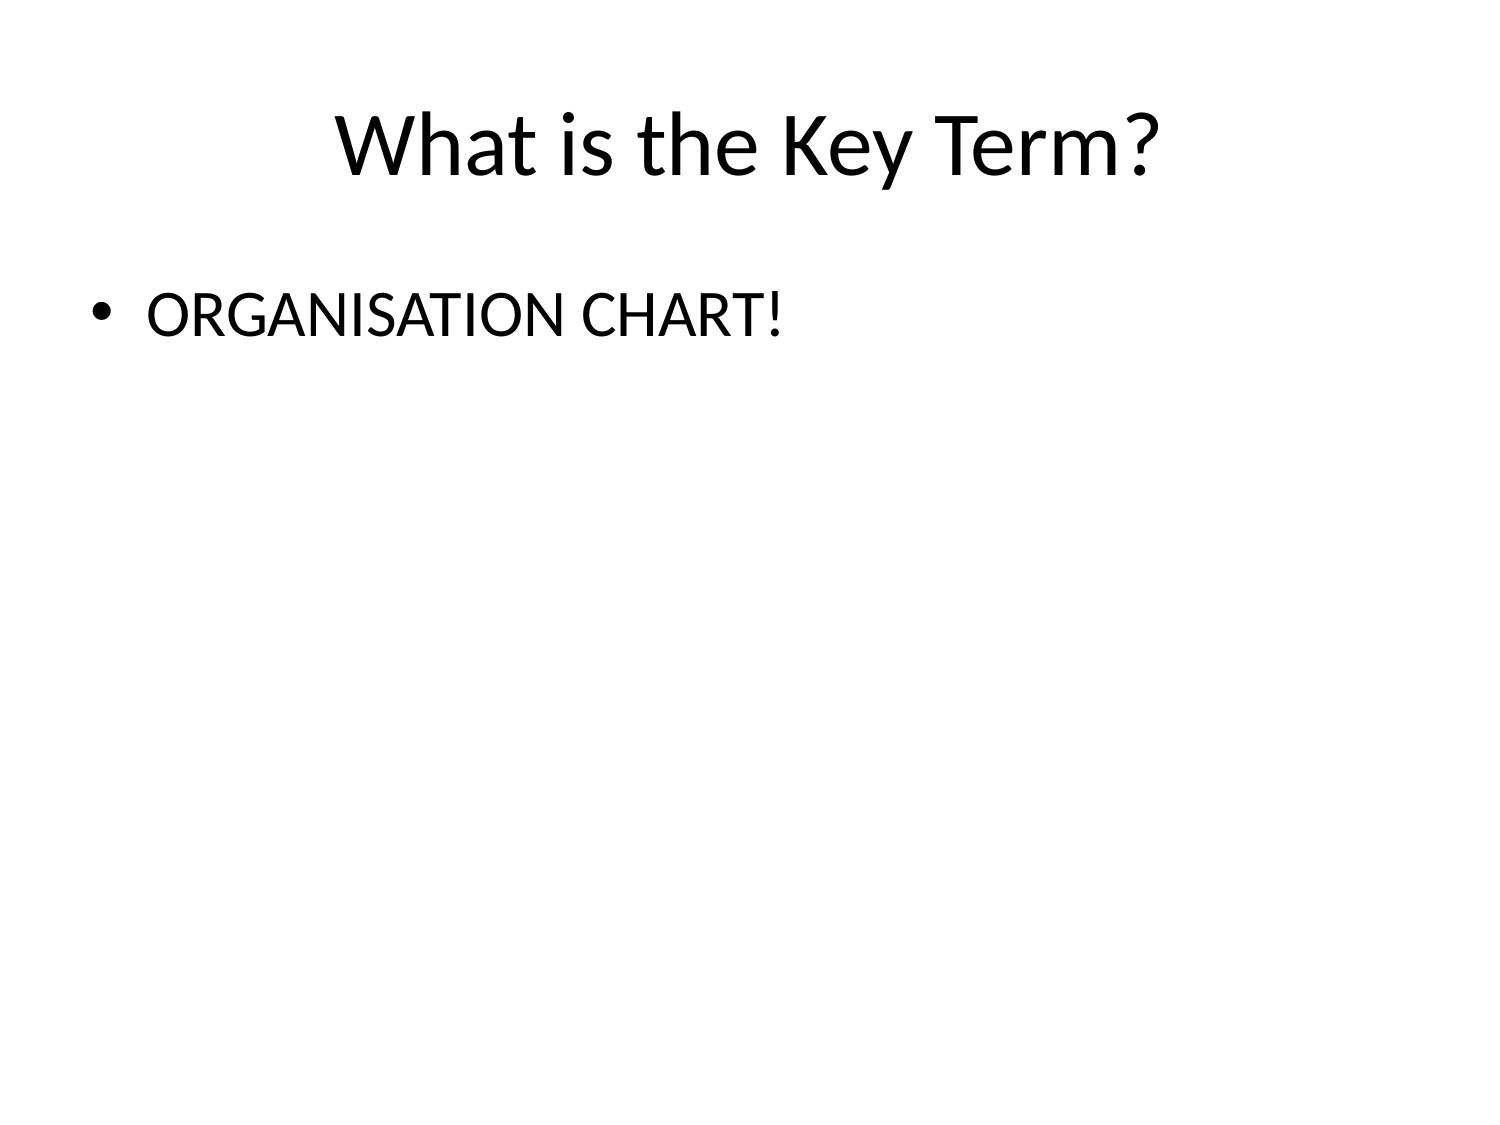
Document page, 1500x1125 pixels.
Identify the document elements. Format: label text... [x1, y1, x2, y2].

title What is the Key Term? [75, 45, 1425, 233]
list ORGANISATION CHART! [75, 262, 1425, 1005]
